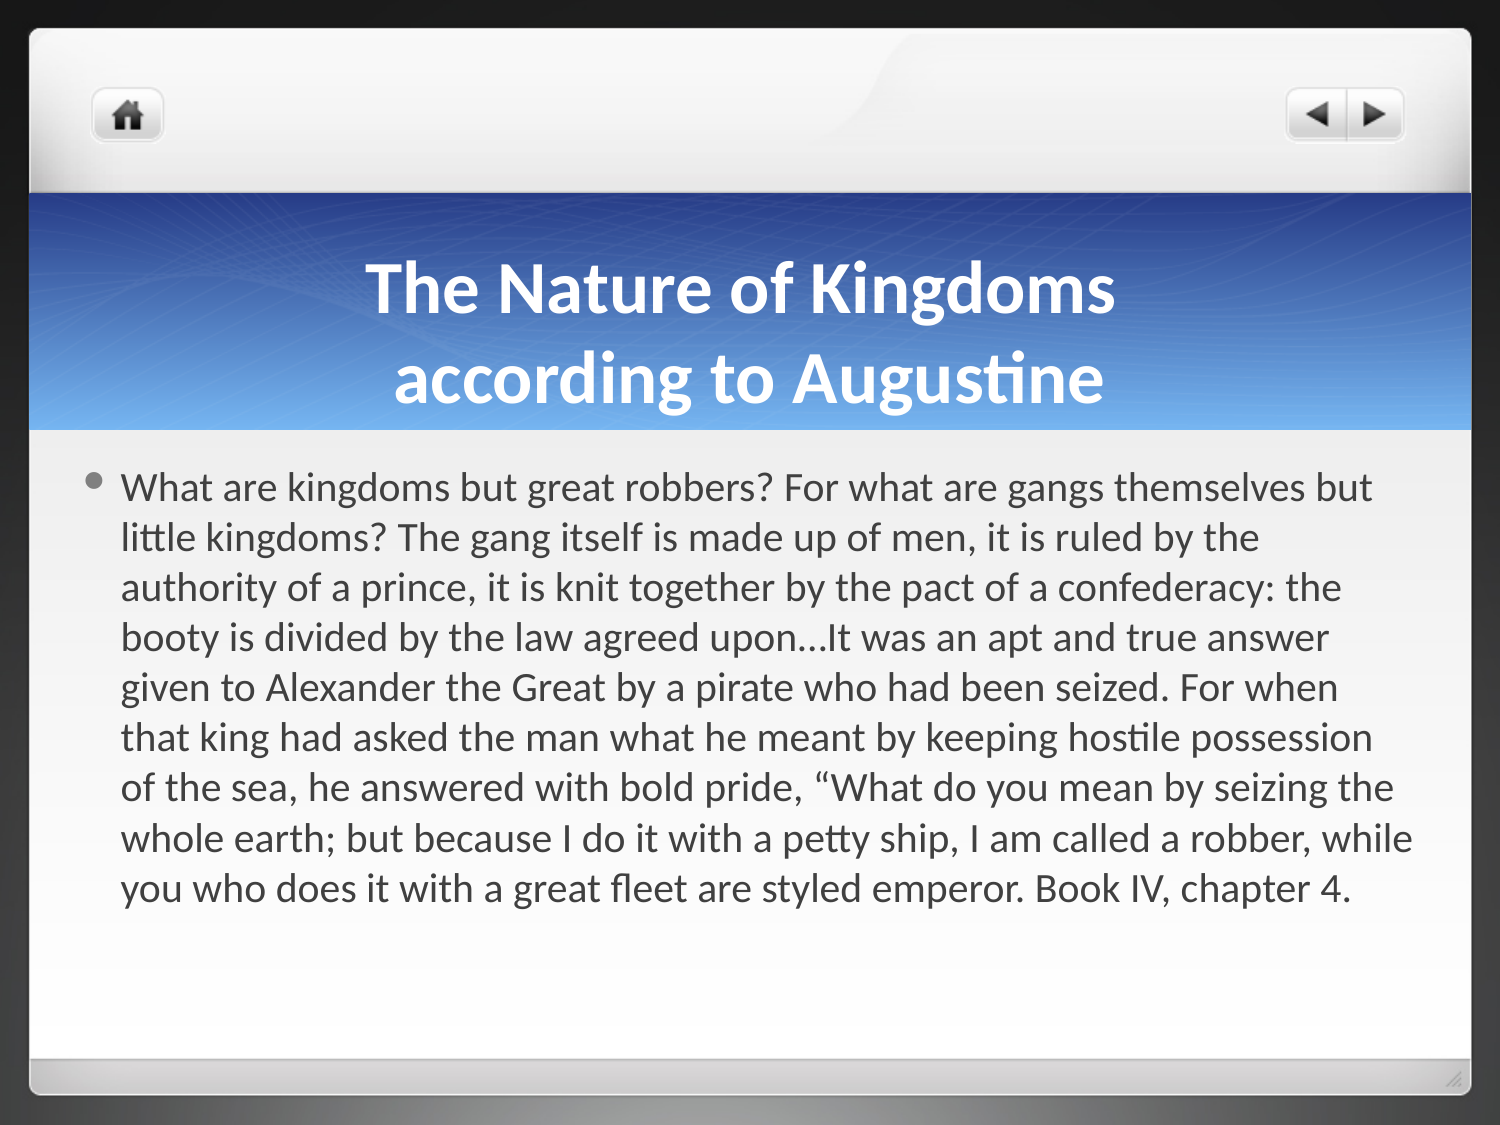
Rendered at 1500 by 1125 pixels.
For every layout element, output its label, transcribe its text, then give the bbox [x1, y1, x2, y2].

list What are kingdoms but great robbers? For what are gangs themselves but little kingdoms? The gang itself is made up of men, it is ruled by the authority of a prince, it is knit together by the pact of a confederacy: the booty is divided by the law agreed upon…It was an apt and true answer given to Alexander the Great by a pirate who had been seized. For when that king had asked the man what he meant by keeping hostile possession of the sea, he answered with bold pride, “What do you mean by seizing the whole earth; but because I do it with a petty ship, I am called a robber, while you who does it with a great fleet are styled emperor. Book IV, chapter 4. [68, 452, 1432, 1025]
picture [0, 0, 1500, 1125]
title The Nature of Kingdoms according to Augustine [68, 238, 1432, 427]
